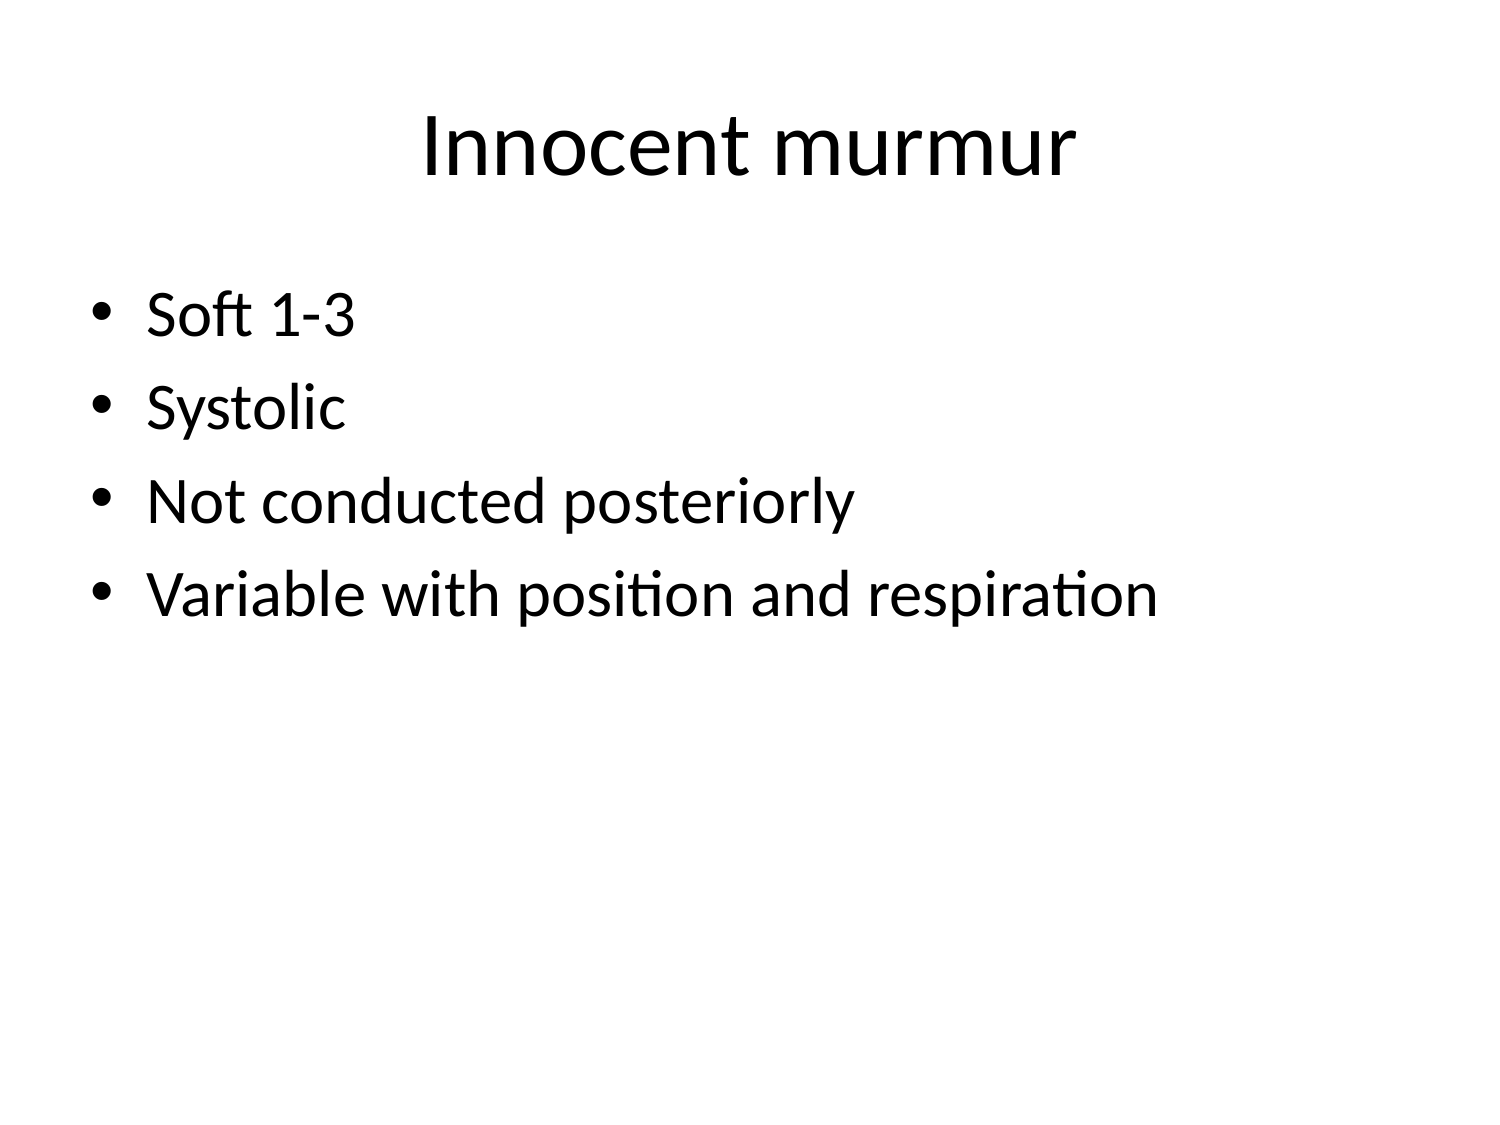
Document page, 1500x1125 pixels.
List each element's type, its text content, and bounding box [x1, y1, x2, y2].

title Innocent murmur [75, 45, 1425, 233]
list Soft 1-3 Systolic Not conducted posteriorly Variable with position and respiration [75, 262, 1425, 1005]
